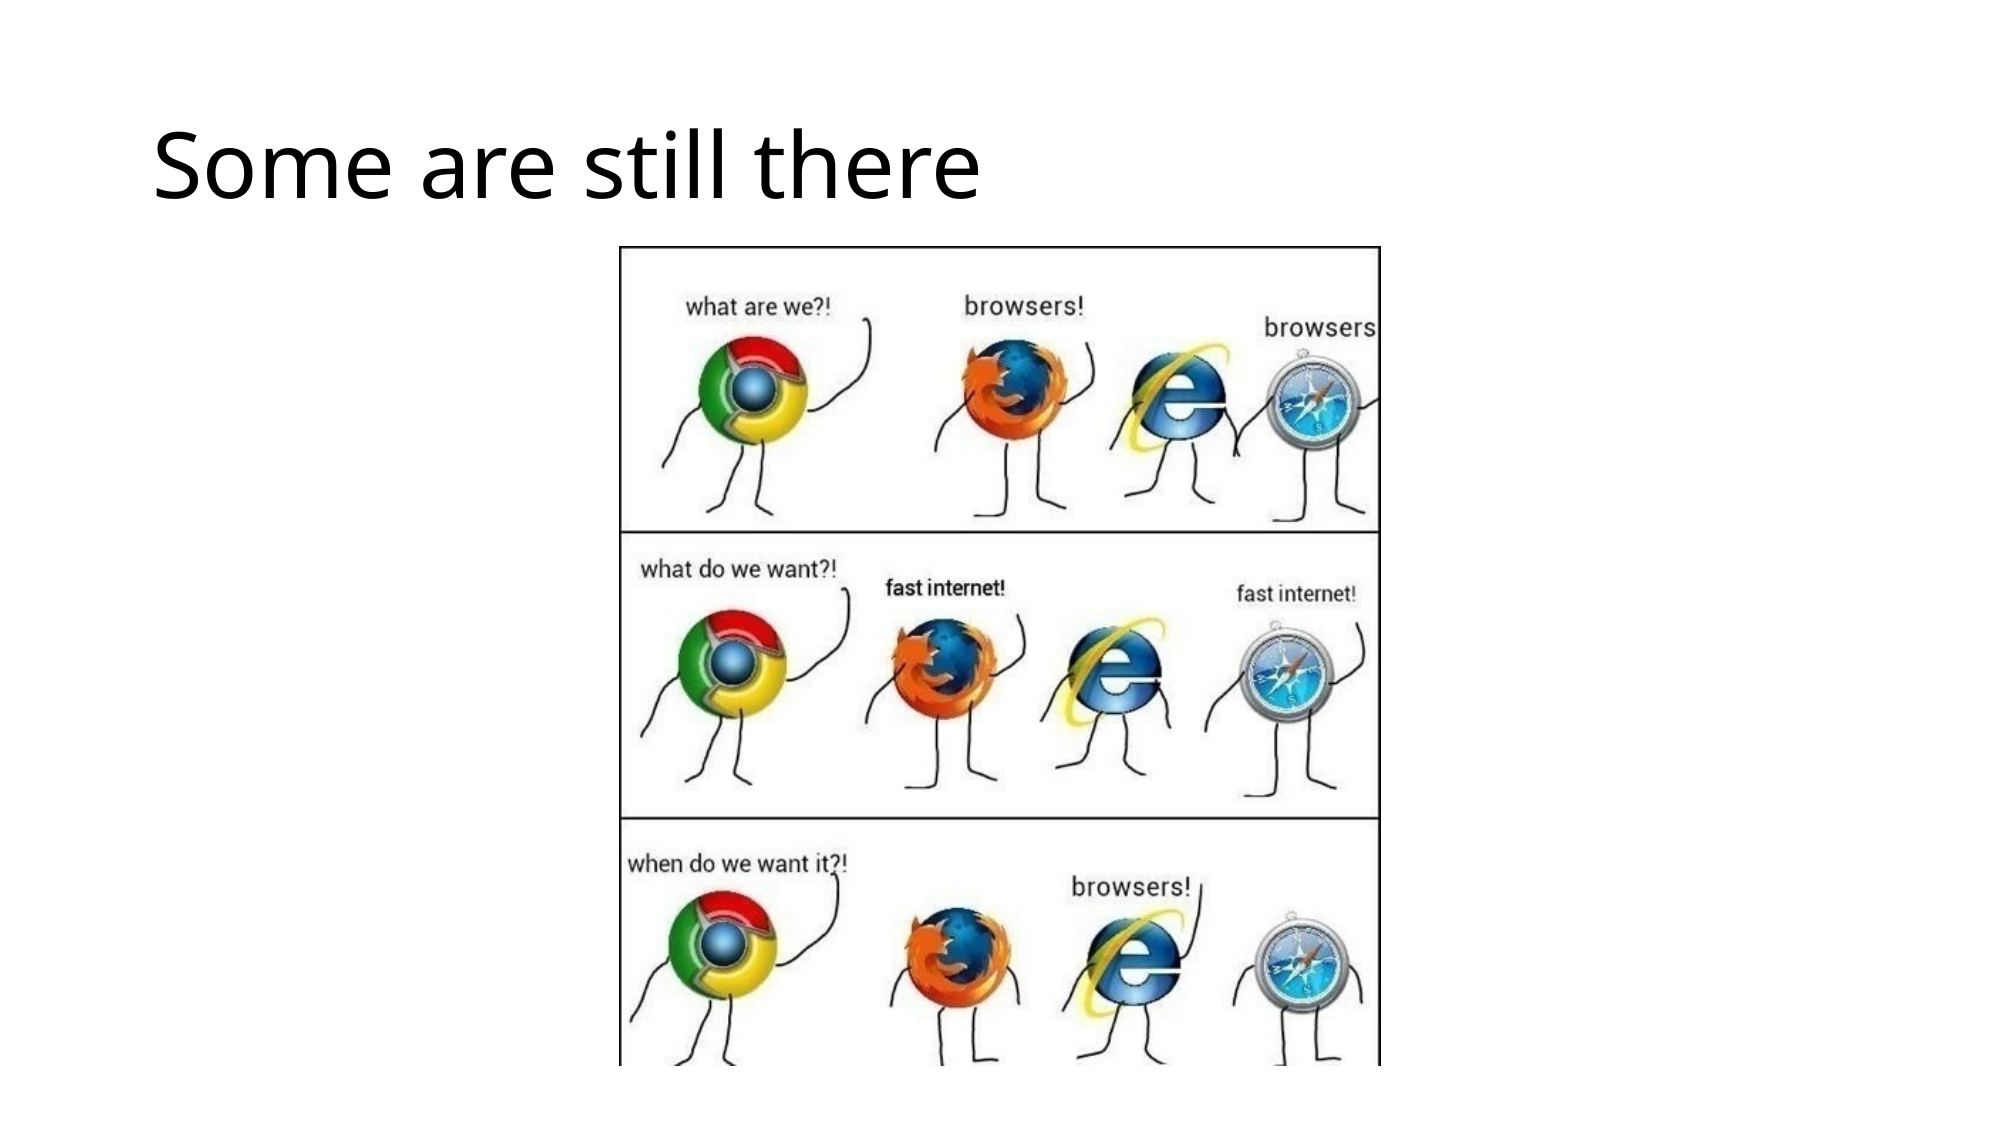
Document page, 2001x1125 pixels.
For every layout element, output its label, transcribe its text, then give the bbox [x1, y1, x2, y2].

picture [618, 246, 1381, 1066]
title Some are still there [137, 59, 1863, 278]
